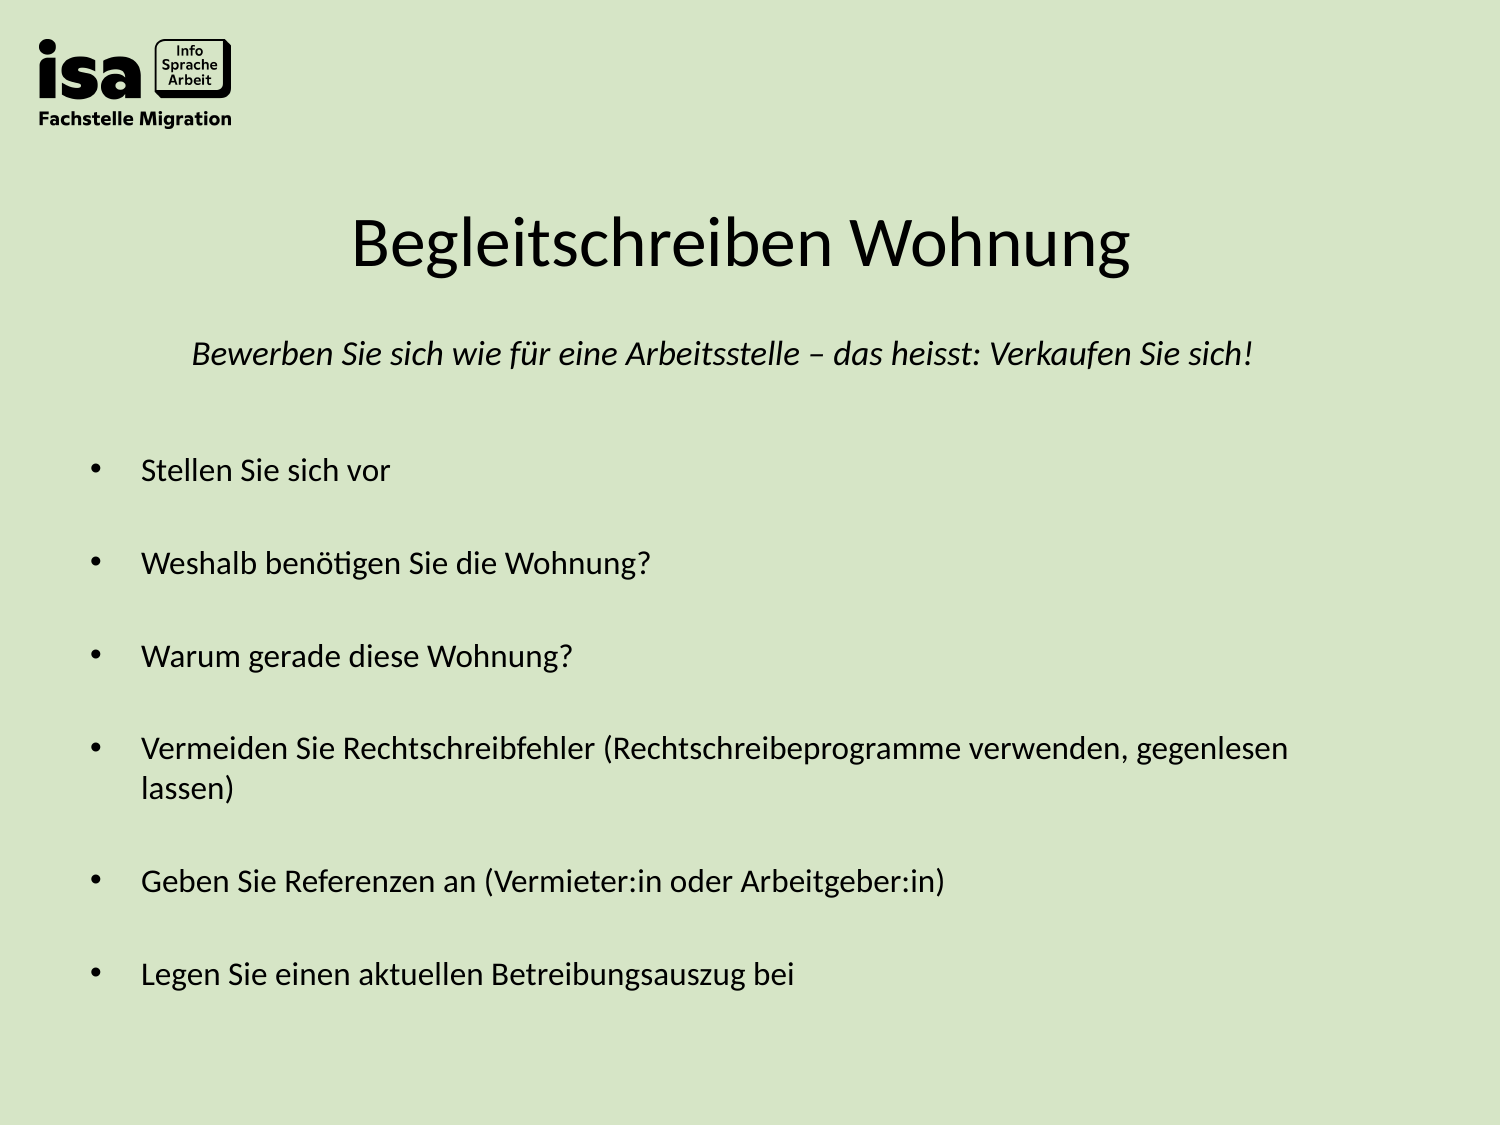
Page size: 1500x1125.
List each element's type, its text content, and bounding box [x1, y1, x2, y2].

title Begleitschreiben Wohnung [75, 187, 1425, 375]
picture [38, 38, 231, 129]
list Bewerben Sie sich wie für eine Arbeitsstelle – das heisst: Verkaufen Sie sich! Stellen Sie sich vor Weshalb benötigen Sie die Wohnung? Warum gerade diese Wohnung? Vermeiden Sie Rechtschreibfehler (Rechtschreibeprogramme verwenden, gegenlesen lassen) Geben Sie Referenzen an (Vermieter:in oder Arbeitgeber:in) Legen Sie einen aktuellen Betreibungsauszug bei [75, 301, 1371, 1005]
